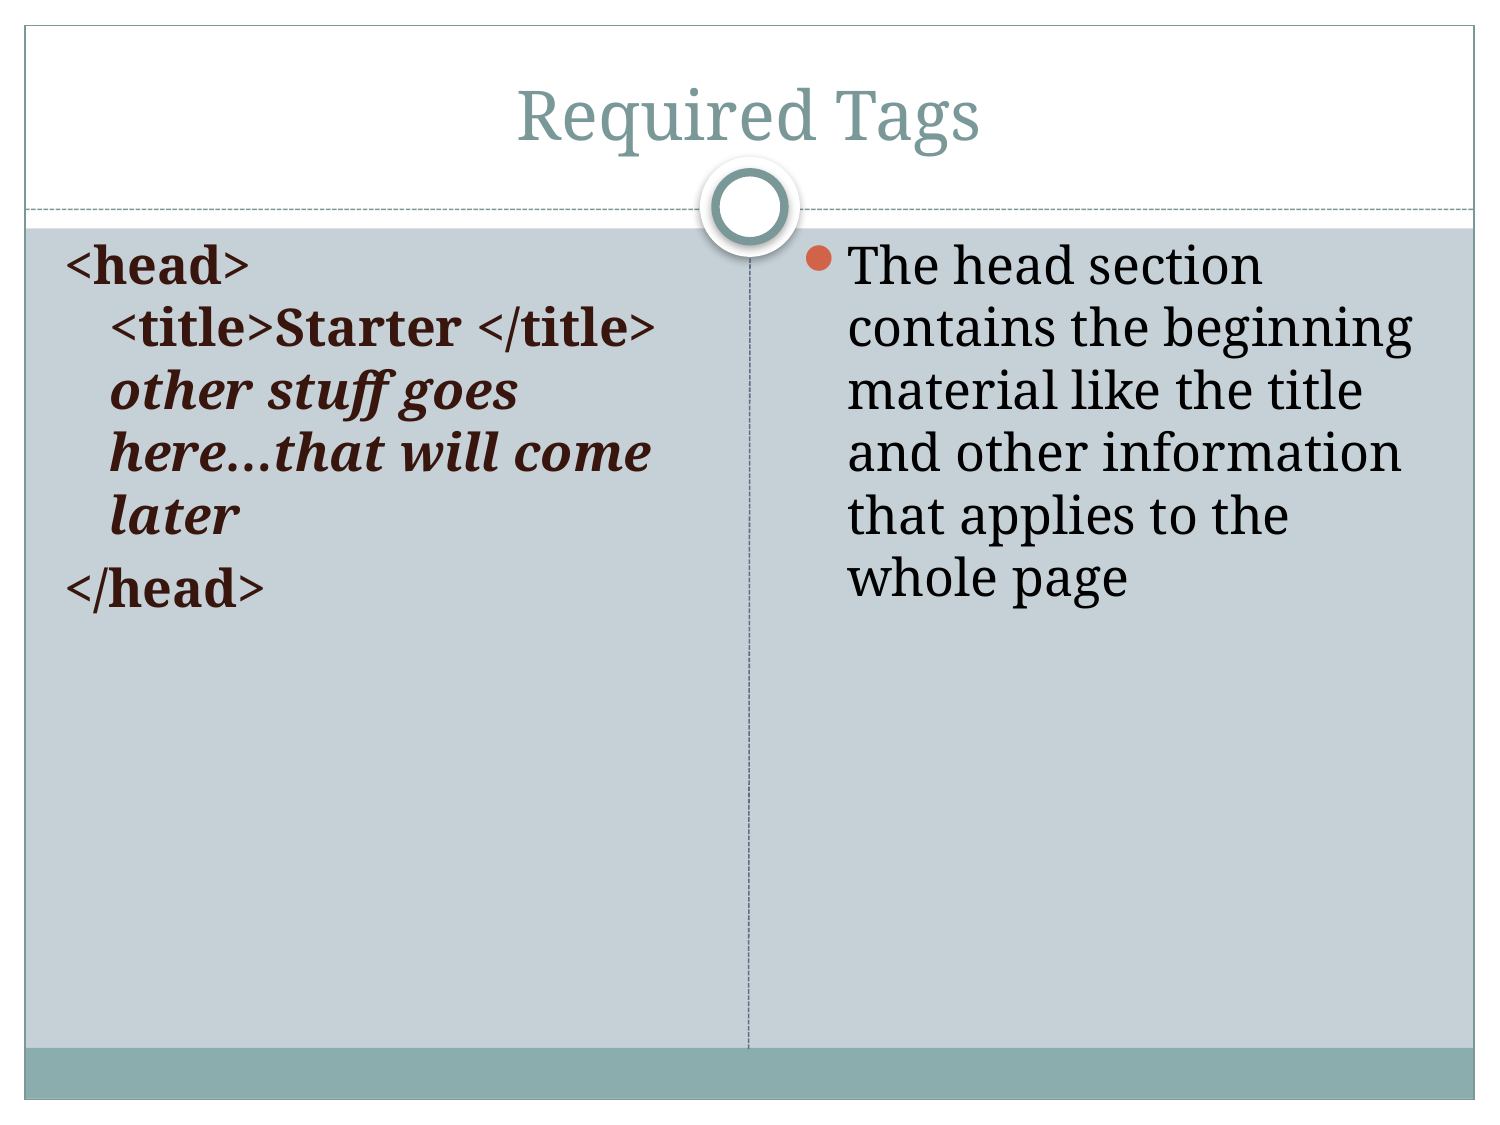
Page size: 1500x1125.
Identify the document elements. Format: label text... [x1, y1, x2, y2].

list <head> <title>Starter </title> other stuff goes here…that will come later </head> [49, 224, 712, 993]
list The head section contains the beginning material like the title and other information that applies to the whole page [787, 224, 1450, 993]
title Required Tags [49, 37, 1450, 162]
